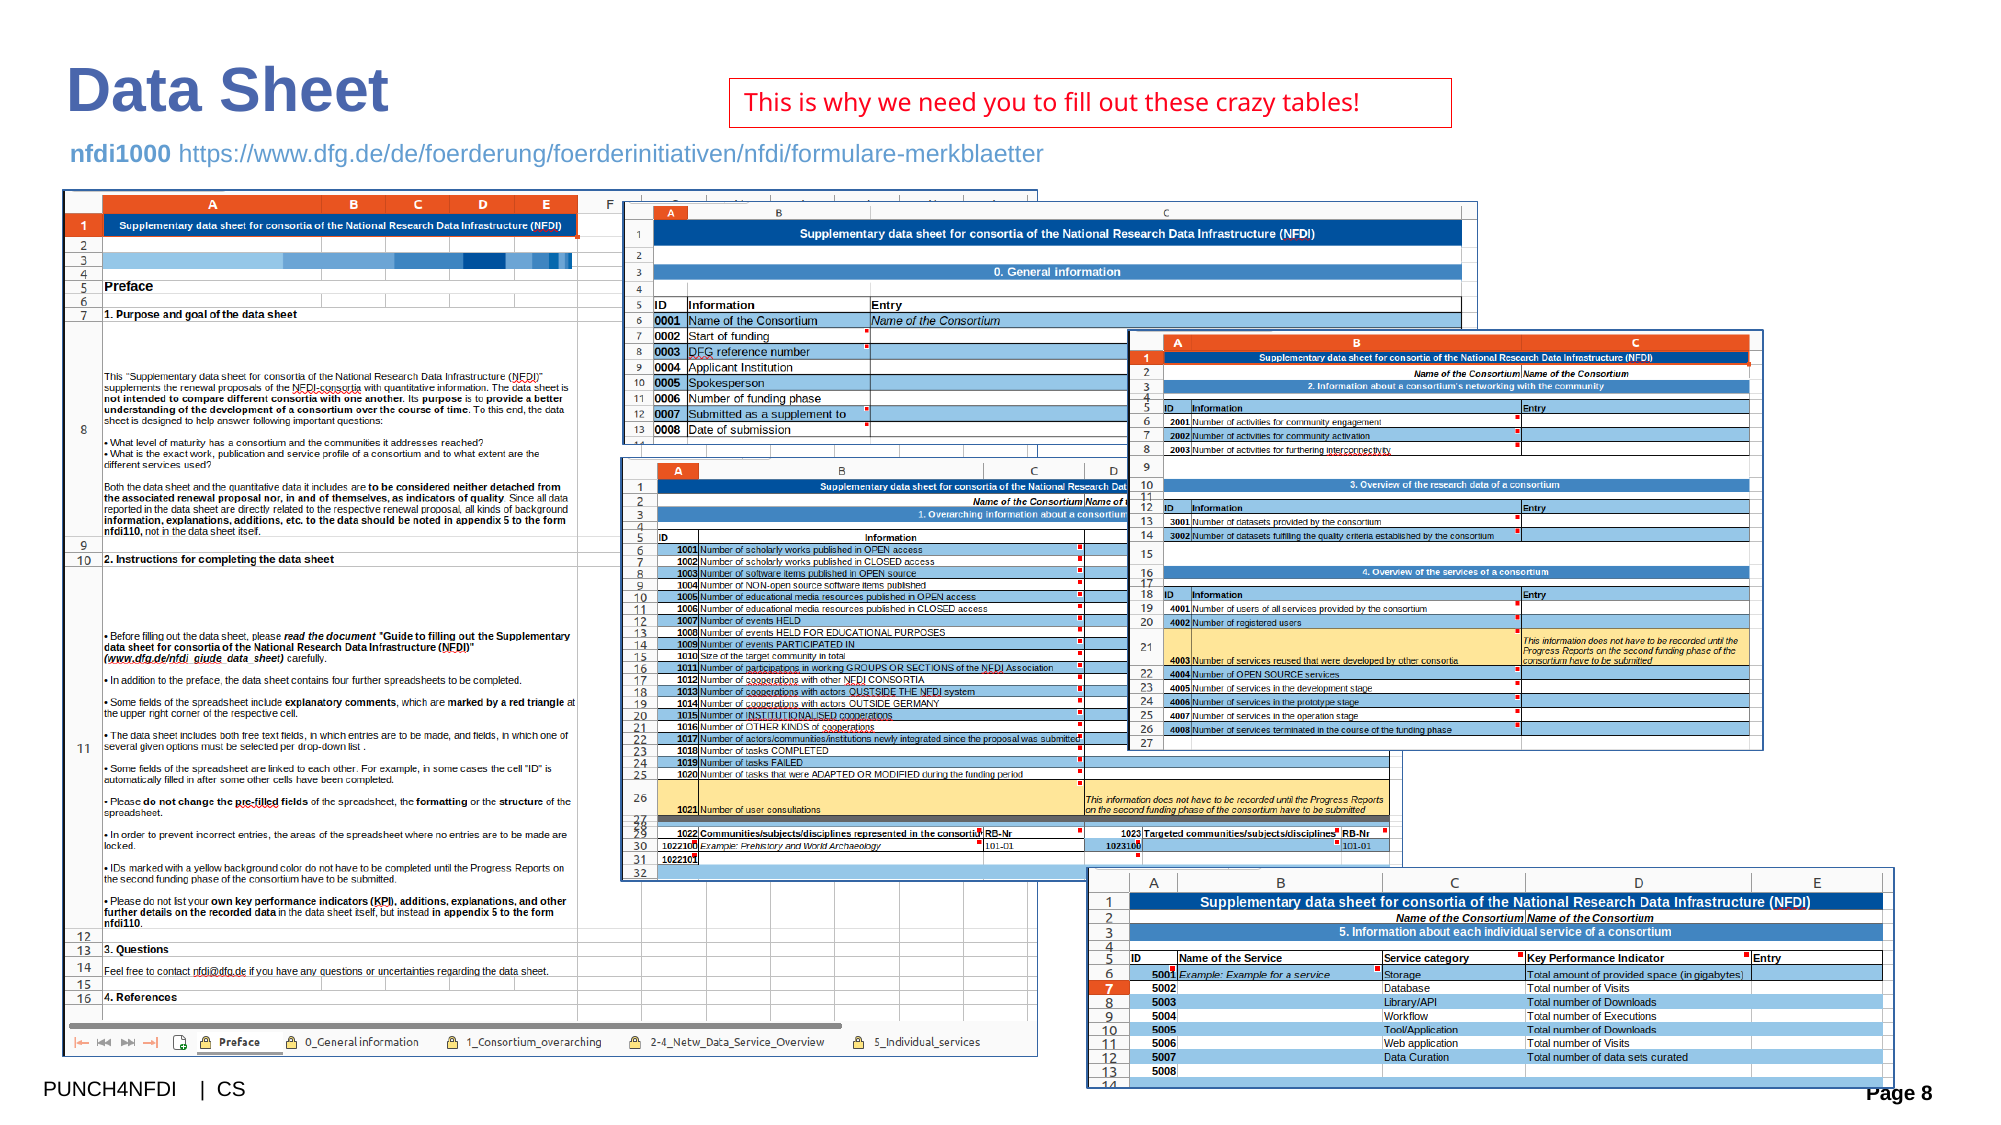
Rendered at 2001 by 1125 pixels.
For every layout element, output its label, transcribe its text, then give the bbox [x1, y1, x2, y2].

text_box nfdi1000 https://www.dfg.de/de/foerderung/foerderinitiativen/nfdi/formulare-merkblaetter [55, 130, 1305, 180]
text_box This is why we need you to fill out these crazy tables! [729, 78, 1452, 128]
picture [62, 190, 1894, 1088]
text_box PUNCH4NFDI | CS [43, 1075, 1675, 1106]
text_box Data Sheet [66, 57, 1933, 131]
